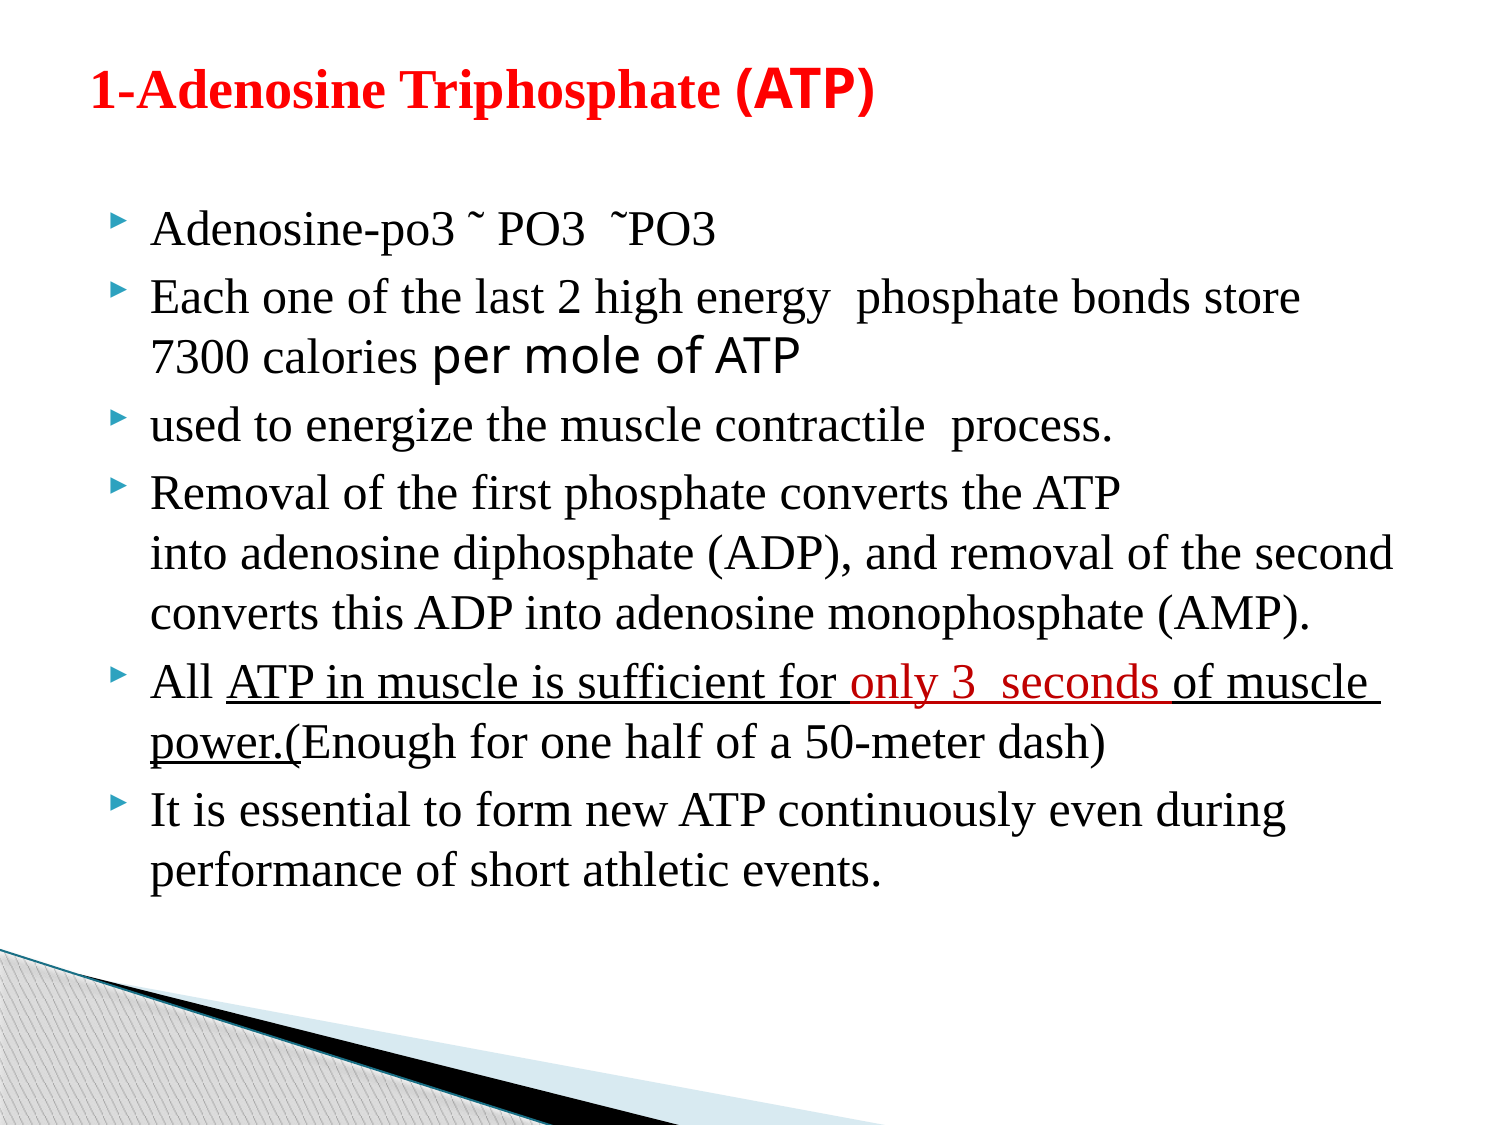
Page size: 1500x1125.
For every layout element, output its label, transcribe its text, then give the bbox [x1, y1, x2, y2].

title 1-Adenosine Triphosphate (ATP) [75, 45, 1425, 187]
list Adenosine-po3 ˜ PO3 ˜PO3 Each one of the last 2 high energy phosphate bonds store 7300 calories per mole of ATP used to energize the muscle contractile process. Removal of the first phosphate converts the ATP into adenosine diphosphate (ADP), and removal of the second converts this ADP into adenosine monophosphate (AMP). All ATP in muscle is sufficient for only 3 seconds of muscle power.(Enough for one half of a 50-meter dash) It is essential to form new ATP continuously even during performance of short athletic events. [75, 187, 1425, 930]
